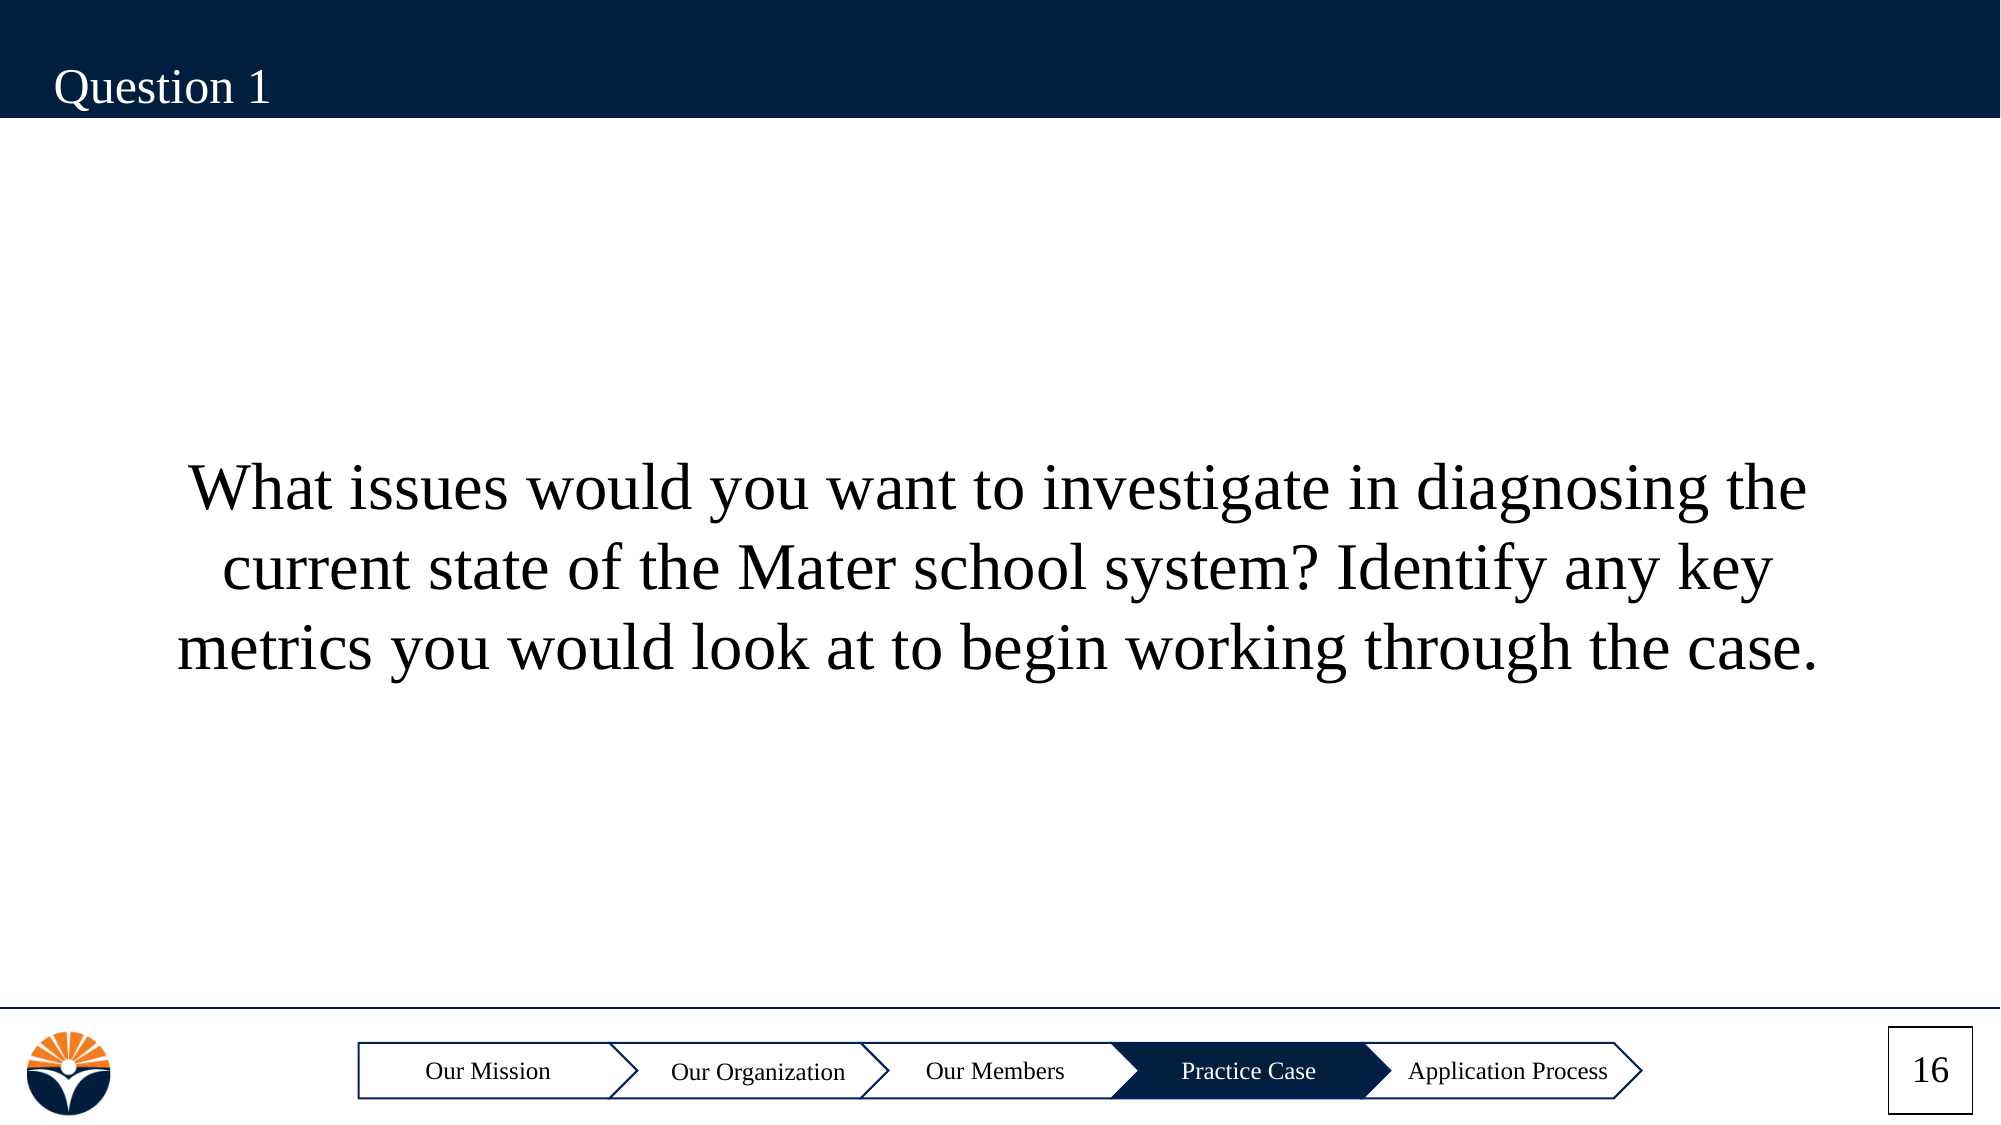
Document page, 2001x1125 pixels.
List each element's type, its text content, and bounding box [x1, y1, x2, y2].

picture [27, 1029, 112, 1117]
text_box What issues would you want to investigate in diagnosing the current state of the Mater school system? Identify any key metrics you would look at to begin working through the case. [113, 355, 1887, 770]
text_box Our Members [904, 1051, 1087, 1093]
text_box Our Mission [397, 1051, 580, 1093]
text_box Our Organization [642, 1053, 875, 1094]
text_box 16 [1888, 1027, 1973, 1115]
text_box Practice Case [1158, 1051, 1340, 1093]
text_box Application Process [1381, 1050, 1635, 1093]
text_box Question 1 [38, 52, 1447, 126]
